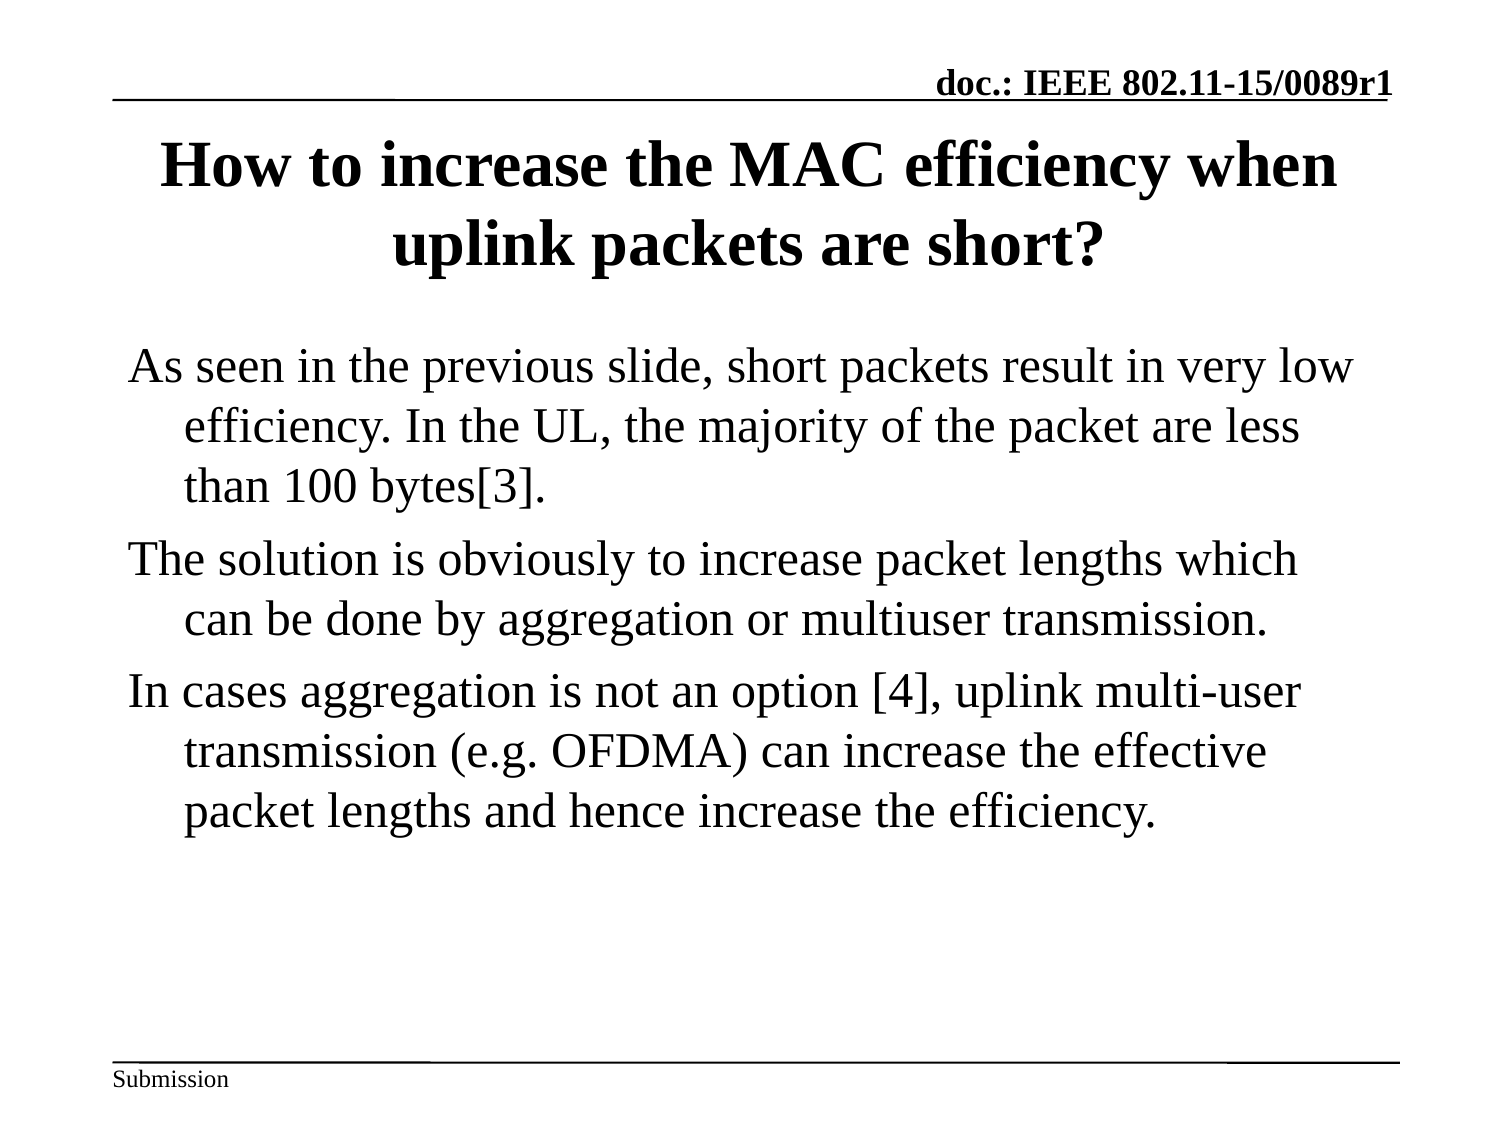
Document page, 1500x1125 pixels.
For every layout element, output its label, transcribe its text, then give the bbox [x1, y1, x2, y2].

list As seen in the previous slide, short packets result in very low efficiency. In the UL, the majority of the packet are less than 100 bytes[3]. The solution is obviously to increase packet lengths which can be done by aggregation or multiuser transmission. In cases aggregation is not an option [4], uplink multi-user transmission (e.g. OFDMA) can increase the effective packet lengths and hence increase the efficiency. [112, 324, 1388, 1000]
title How to increase the MAC efficiency when uplink packets are short? [112, 112, 1388, 288]
